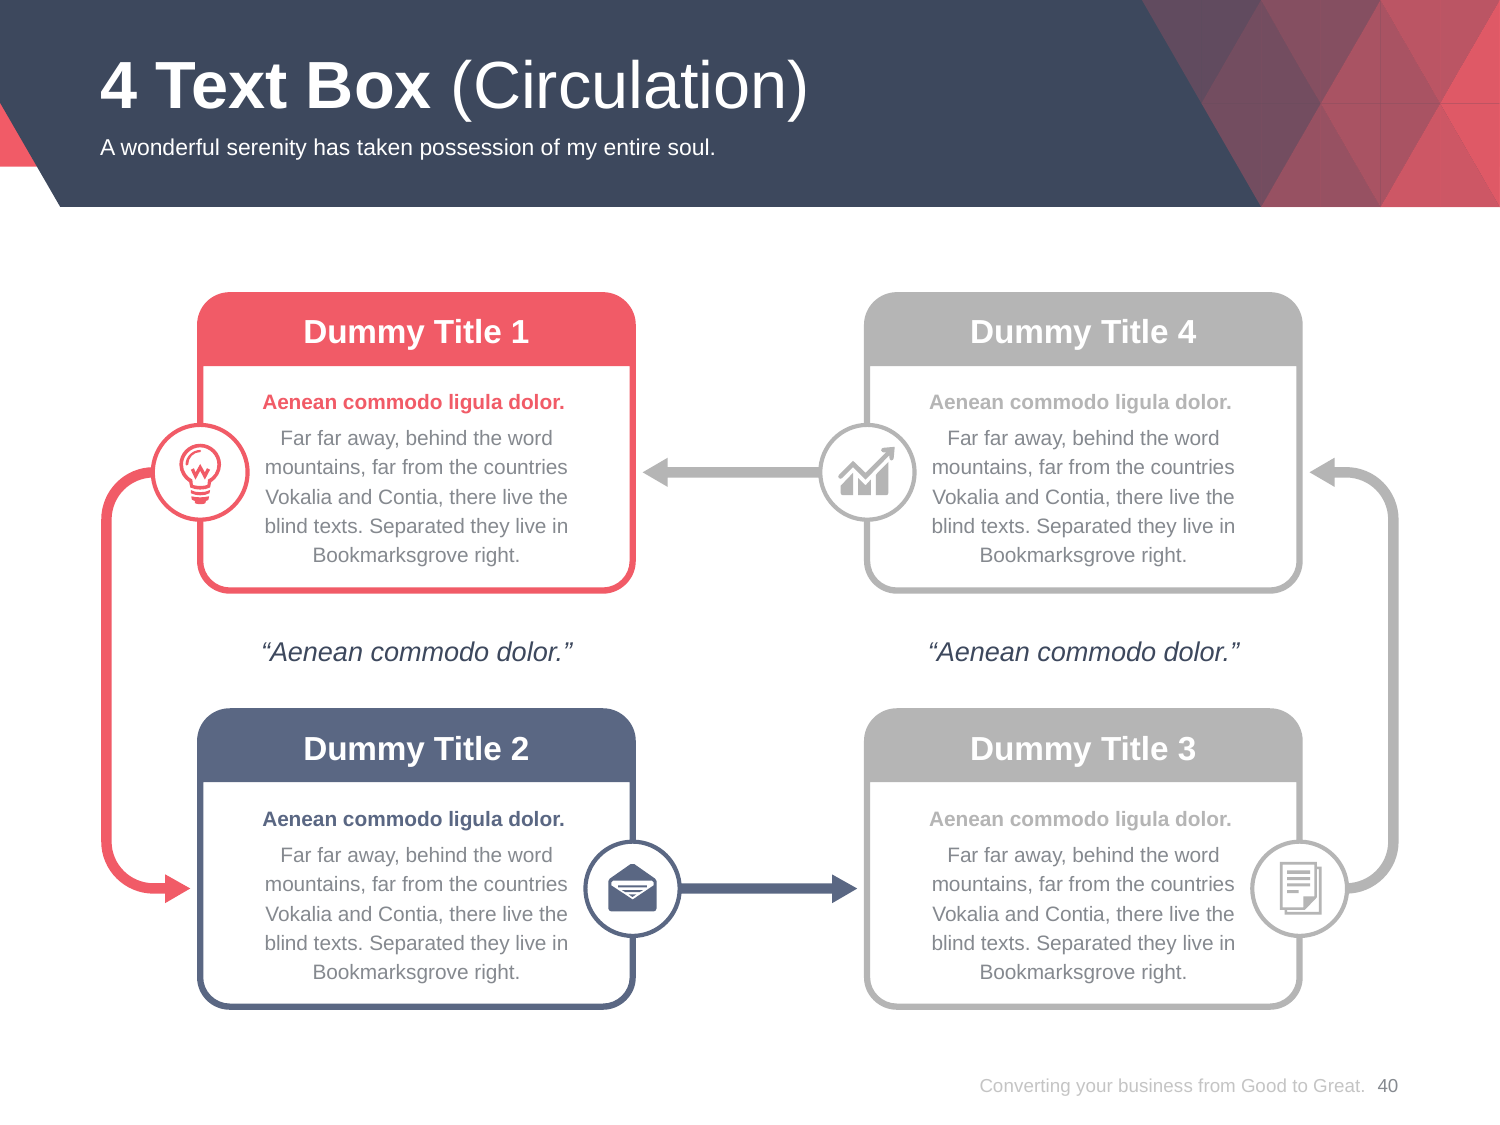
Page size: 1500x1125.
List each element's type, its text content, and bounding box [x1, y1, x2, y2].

text_box [1279, 861, 1322, 915]
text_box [247, 727, 586, 983]
text_box [197, 708, 636, 1010]
text_box [679, 874, 858, 904]
footer Converting your business from Good to Great. [905, 1044, 1352, 1125]
text_box [1309, 457, 1399, 894]
title 4 Text Box (Circulation) [100, 29, 1400, 127]
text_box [914, 727, 1253, 983]
text_box [197, 292, 636, 594]
text_box [608, 864, 657, 912]
text_box [150, 422, 247, 522]
text_box [101, 467, 191, 904]
text_box [863, 292, 1303, 594]
text_box “Aenean commodo dolor.” [914, 637, 1253, 667]
text_box [838, 446, 895, 480]
text_box [818, 422, 914, 522]
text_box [914, 310, 1253, 566]
text_box [1255, 844, 1344, 933]
text_box [1253, 839, 1350, 939]
text_box [642, 457, 818, 487]
text_box [588, 844, 677, 933]
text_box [247, 310, 586, 566]
text_box [586, 839, 682, 939]
list A wonderful serenity has taken possession of my entire soul. [100, 132, 1400, 192]
text_box [155, 428, 245, 517]
text_box “Aenean commodo dolor.” [247, 637, 586, 667]
text_box [840, 472, 854, 496]
text_box [823, 428, 912, 517]
text_box [863, 708, 1303, 1010]
text_box [179, 443, 222, 505]
text_box [875, 461, 889, 496]
text_box [858, 478, 871, 496]
slide_number 40 [1352, 1044, 1424, 1125]
